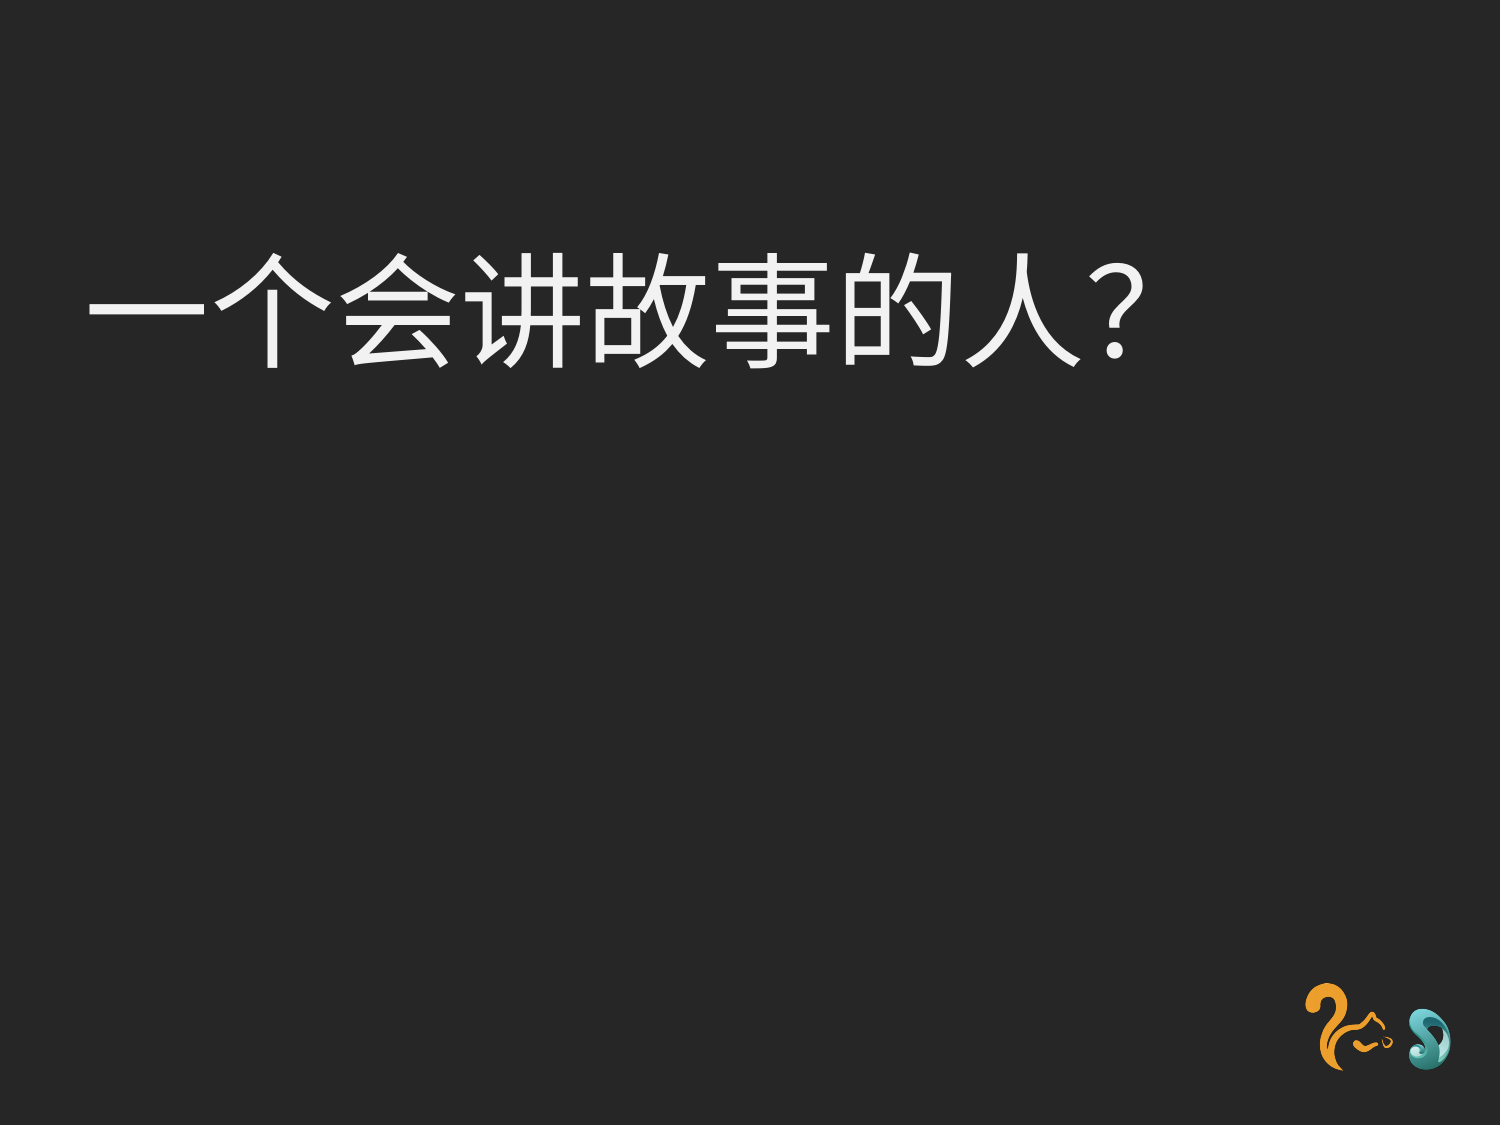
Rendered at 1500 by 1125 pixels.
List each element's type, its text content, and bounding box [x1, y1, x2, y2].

list 一个会讲故事的人？ [69, 225, 1429, 1013]
picture [1407, 1007, 1452, 1072]
picture [1305, 1013, 1395, 1072]
